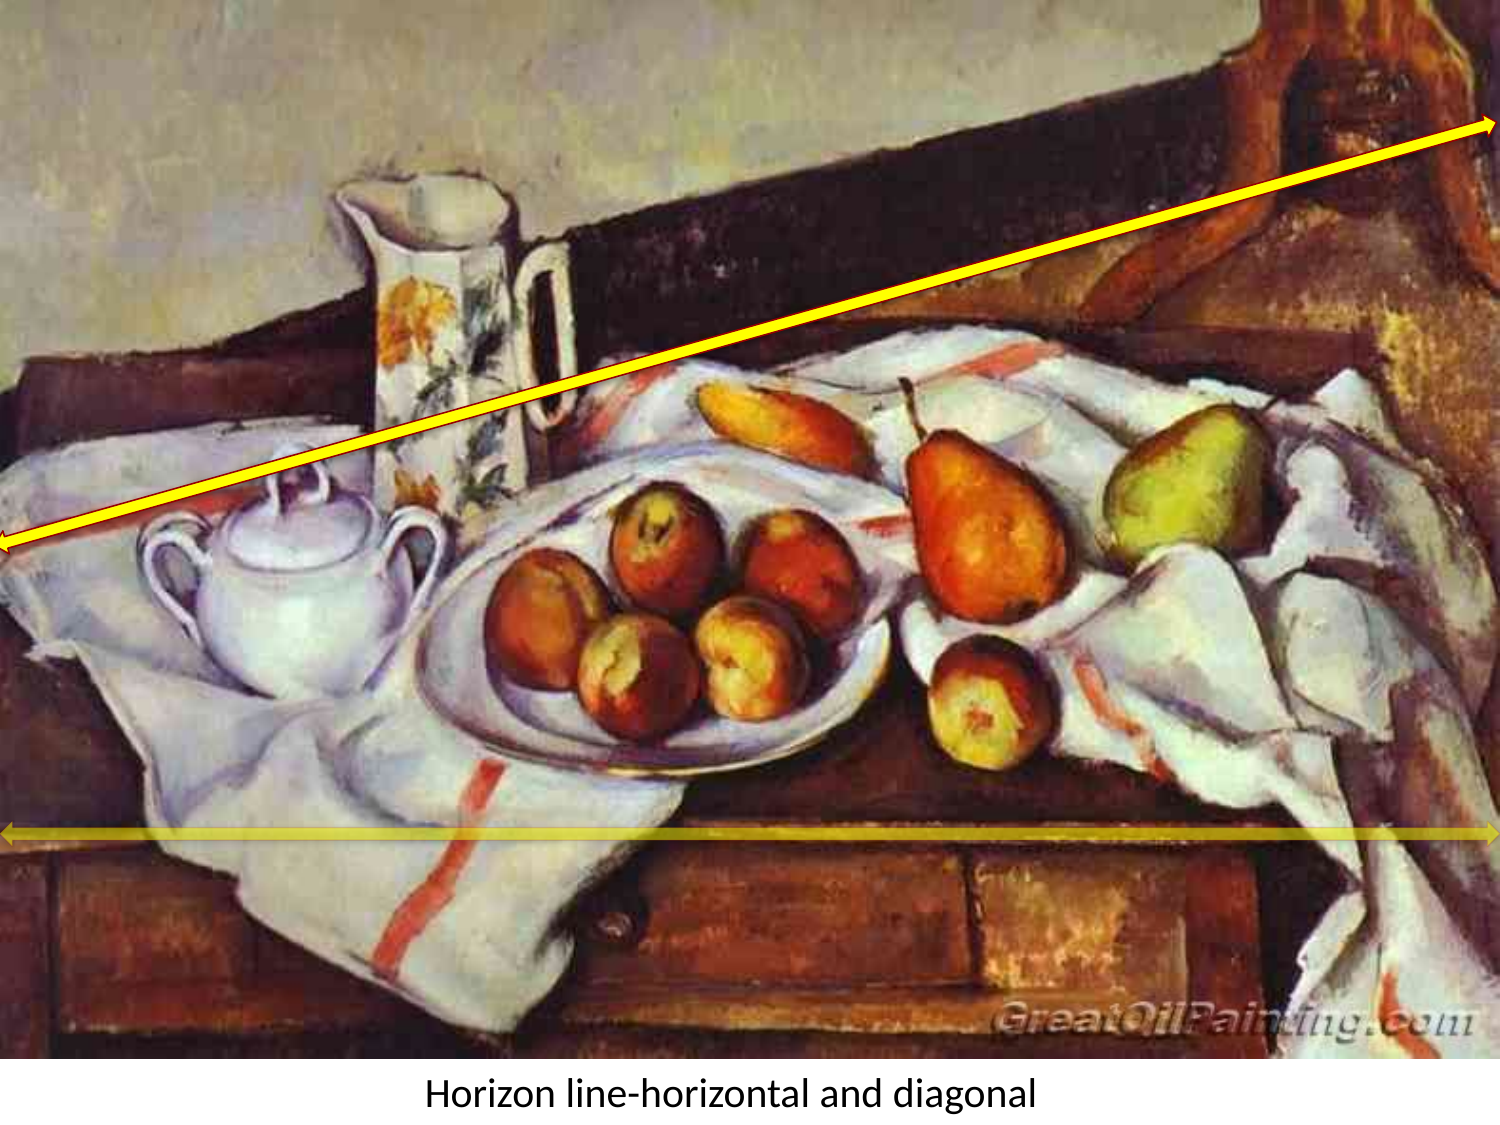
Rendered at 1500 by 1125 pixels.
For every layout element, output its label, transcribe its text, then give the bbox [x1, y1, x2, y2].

text_box Horizon line-horizontal and diagonal [362, 1067, 1100, 1124]
picture [0, 0, 1500, 1060]
